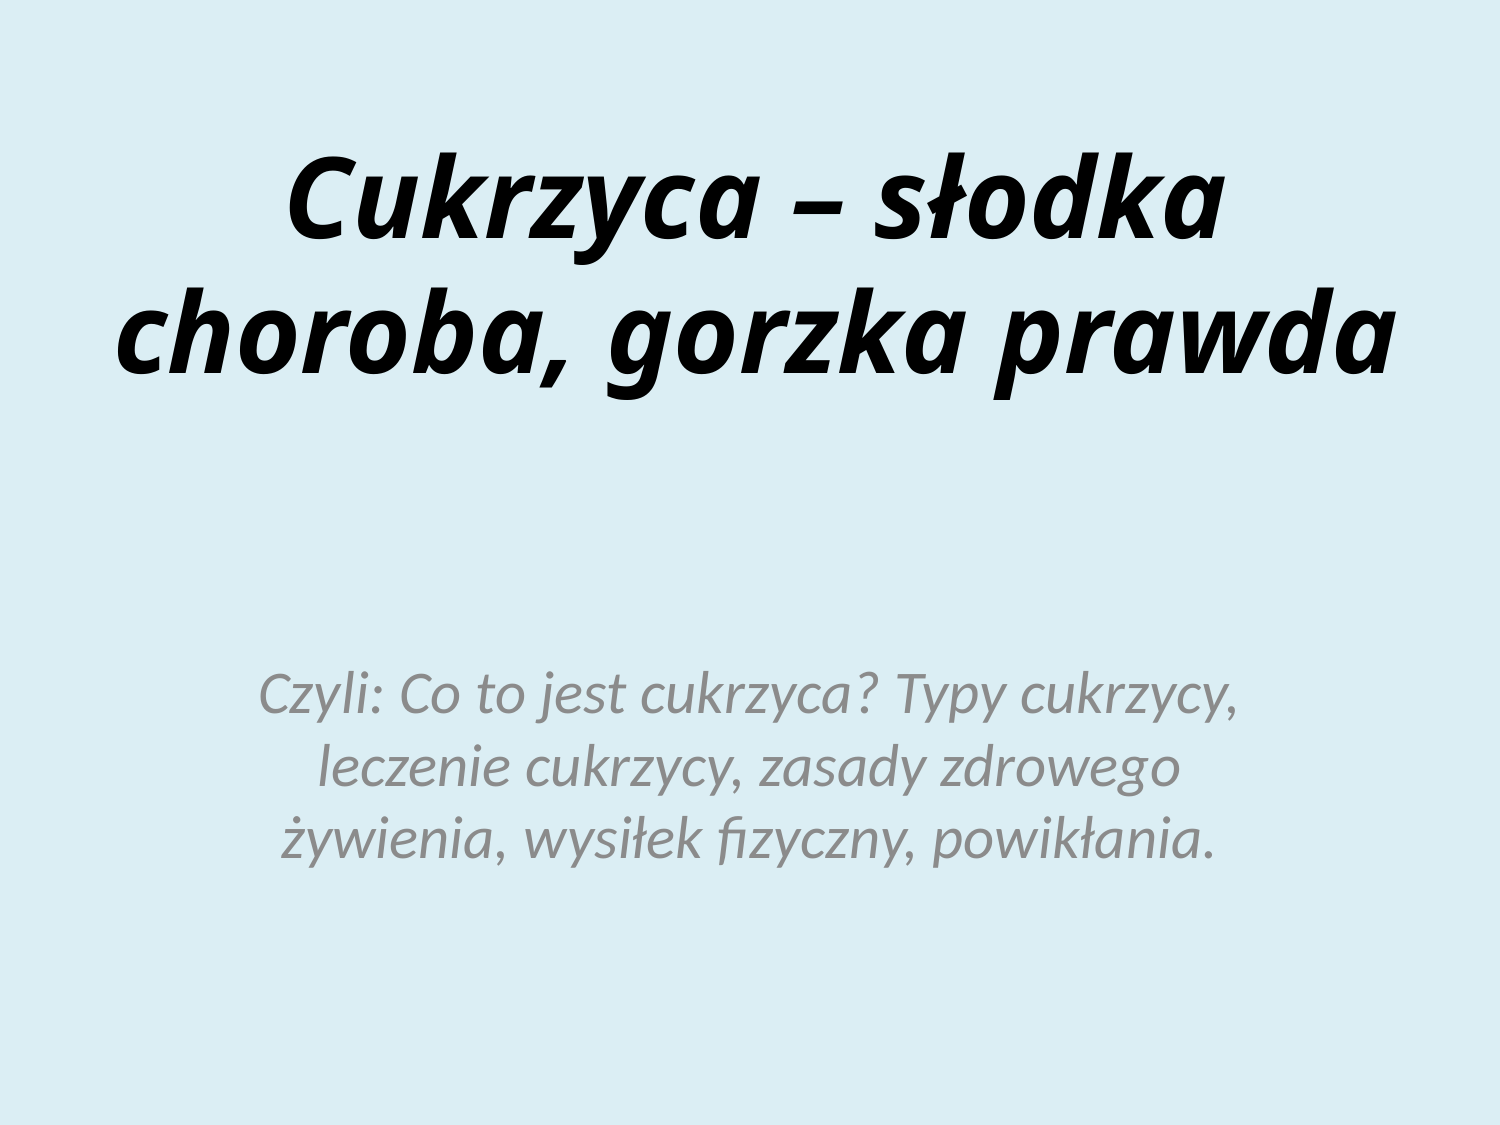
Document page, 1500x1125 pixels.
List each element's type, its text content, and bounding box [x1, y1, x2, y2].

title Cukrzyca – słodka choroba, gorzka prawda [41, 78, 1471, 445]
subtitle Czyli: Co to jest cukrzyca? Typy cukrzycy, leczenie cukrzycy, zasady zdrowego żywienia, wysiłek fizyczny, powikłania. [225, 645, 1275, 929]
